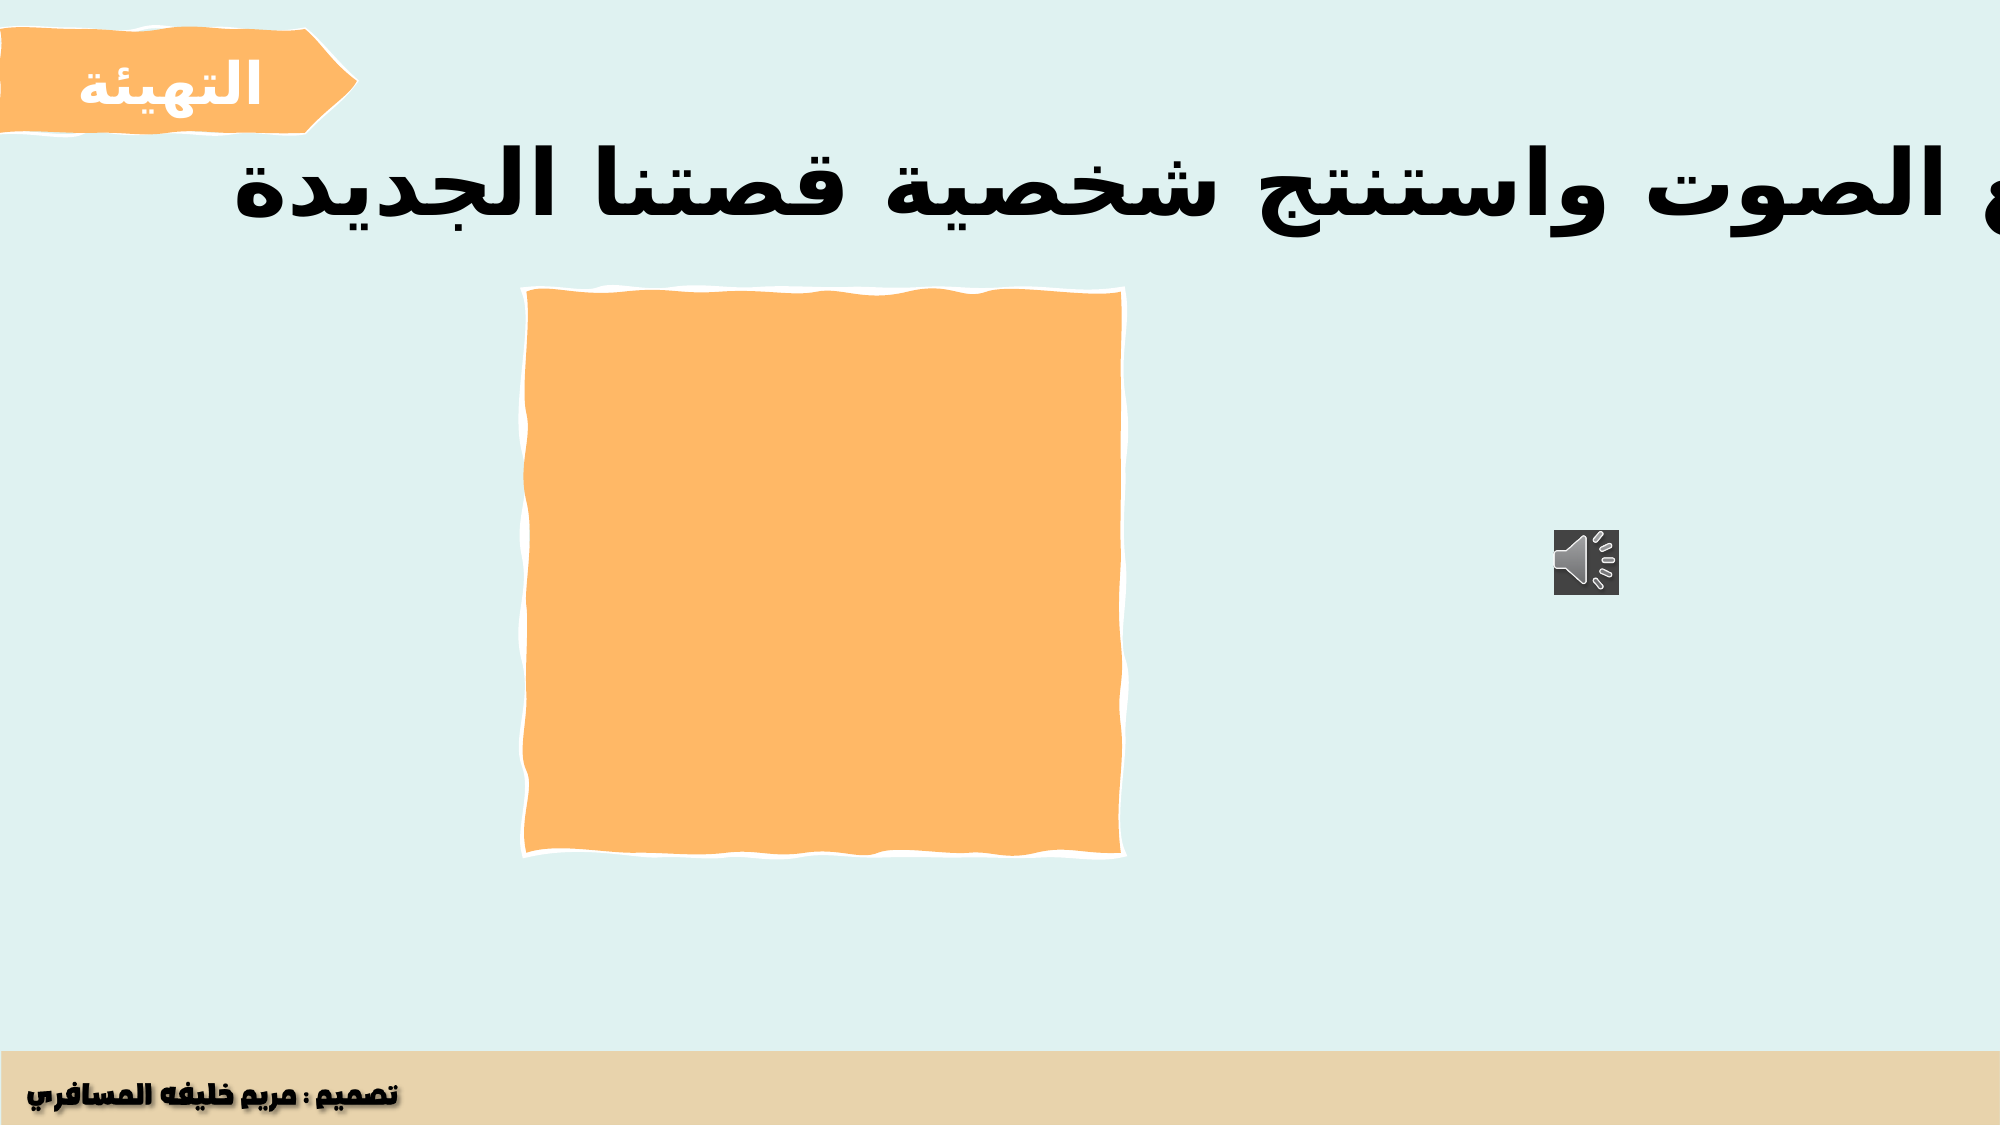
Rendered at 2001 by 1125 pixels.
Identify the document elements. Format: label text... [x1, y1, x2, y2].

picture [1552, 529, 1620, 596]
text_box اسمع الصوت واستنتج شخصية قصتنا الجديدة : [218, 115, 2000, 241]
text_box [521, 596, 526, 664]
picture [526, 339, 1082, 869]
text_box [522, 710, 526, 770]
text_box التهيئة [0, 25, 359, 138]
picture [0, 1051, 2000, 1125]
text_box [524, 288, 1126, 856]
text_box [522, 356, 526, 500]
